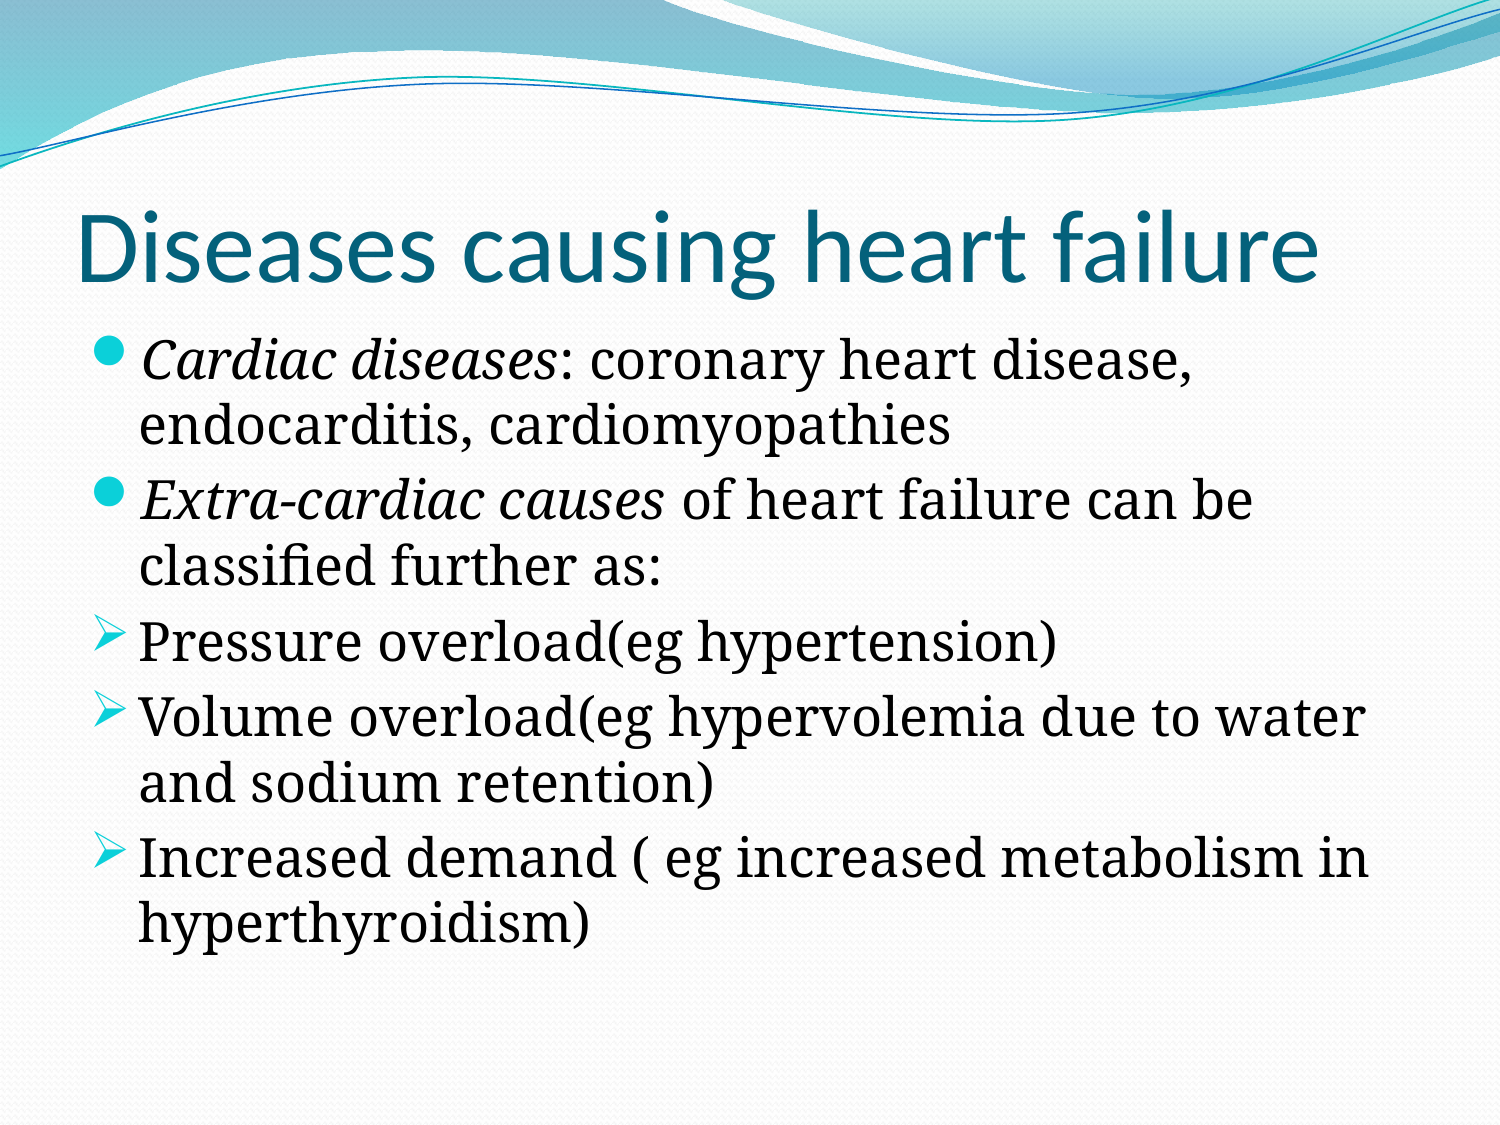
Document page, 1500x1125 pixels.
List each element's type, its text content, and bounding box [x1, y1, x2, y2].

list Cardiac diseases: coronary heart disease, endocarditis, cardiomyopathies Extra-cardiac causes of heart failure can be classified further as: Pressure overload(eg hypertension) Volume overload(eg hypervolemia due to water and sodium retention) Increased demand ( eg increased metabolism in hyperthyroidism) [75, 317, 1425, 1038]
title Diseases causing heart failure [75, 115, 1425, 303]
